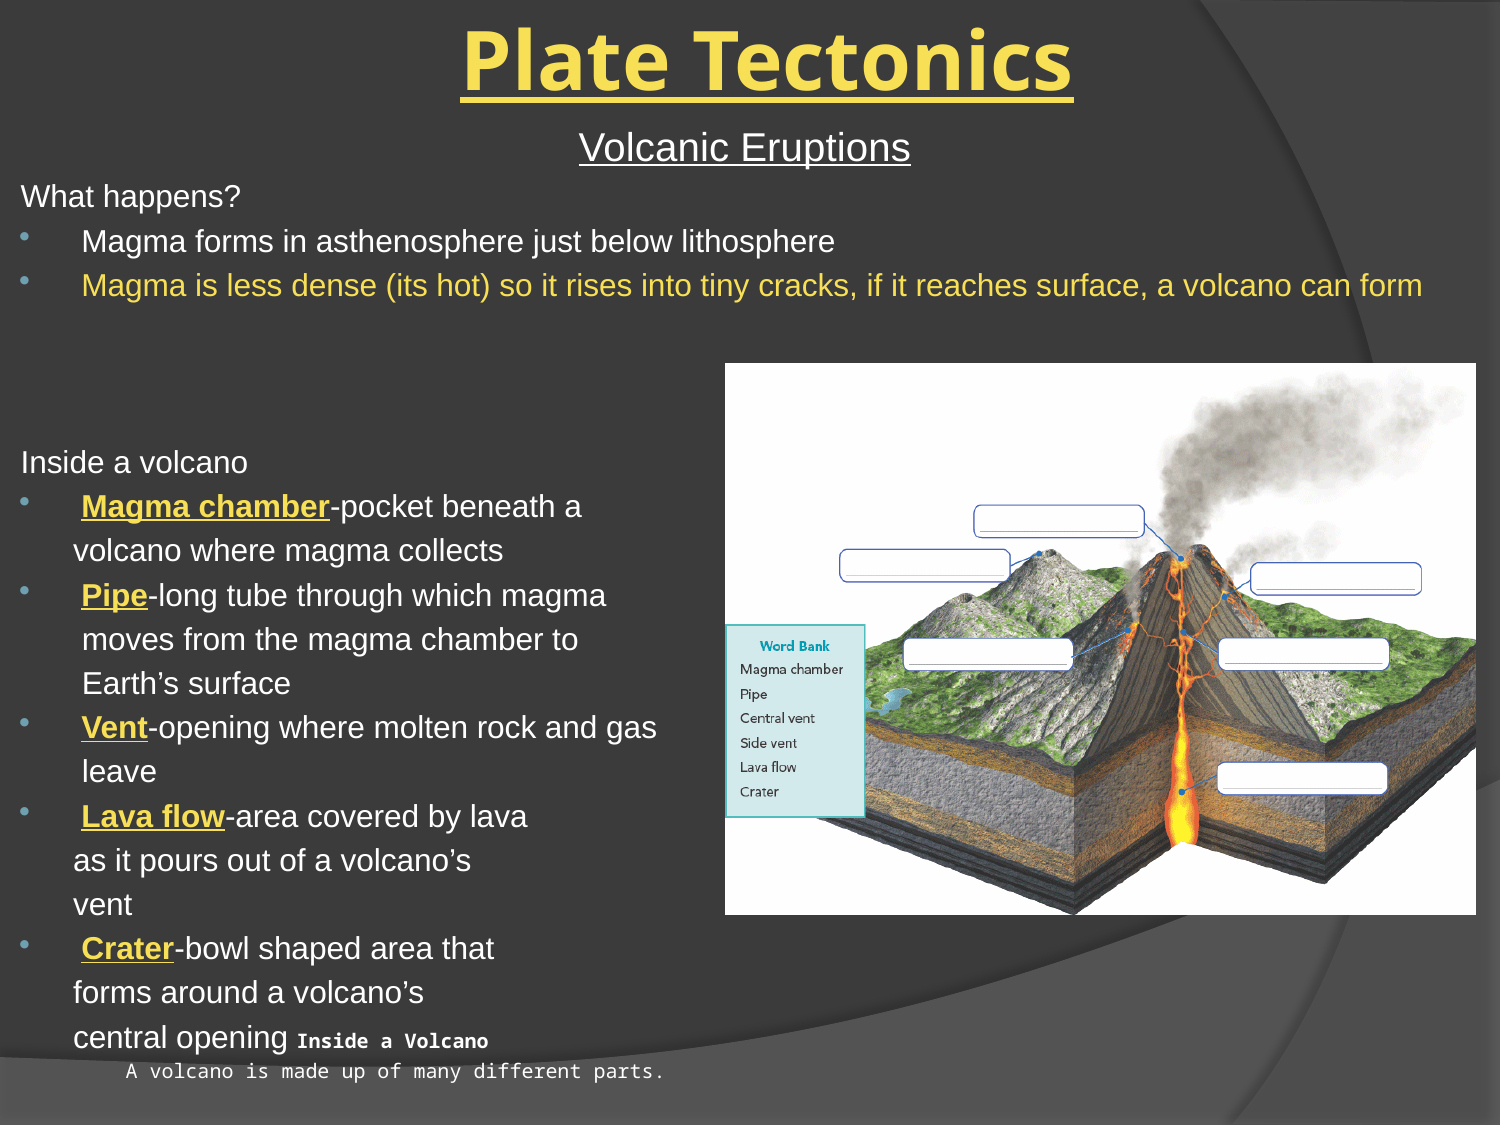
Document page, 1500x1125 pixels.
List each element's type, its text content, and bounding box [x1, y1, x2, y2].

title Plate Tectonics [75, 0, 1460, 114]
list Volcanic Eruptions What happens? Magma forms in asthenosphere just below lithosphere Magma is less dense (its hot) so it rises into tiny cracks, if it reaches surface, a volcano can form Inside a volcano Magma chamber-pocket beneath a volcano where magma collects Pipe-long tube through which magma moves from the magma chamber to Earth’s surface Vent-opening where molten rock and gas leave Lava flow-area covered by lava as it pours out of a volcano’s vent Crater-bowl shaped area that forms around a volcano’s central opening Inside a Volcano A volcano is made up of many different parts. [0, 114, 1485, 1111]
picture [724, 362, 1476, 915]
